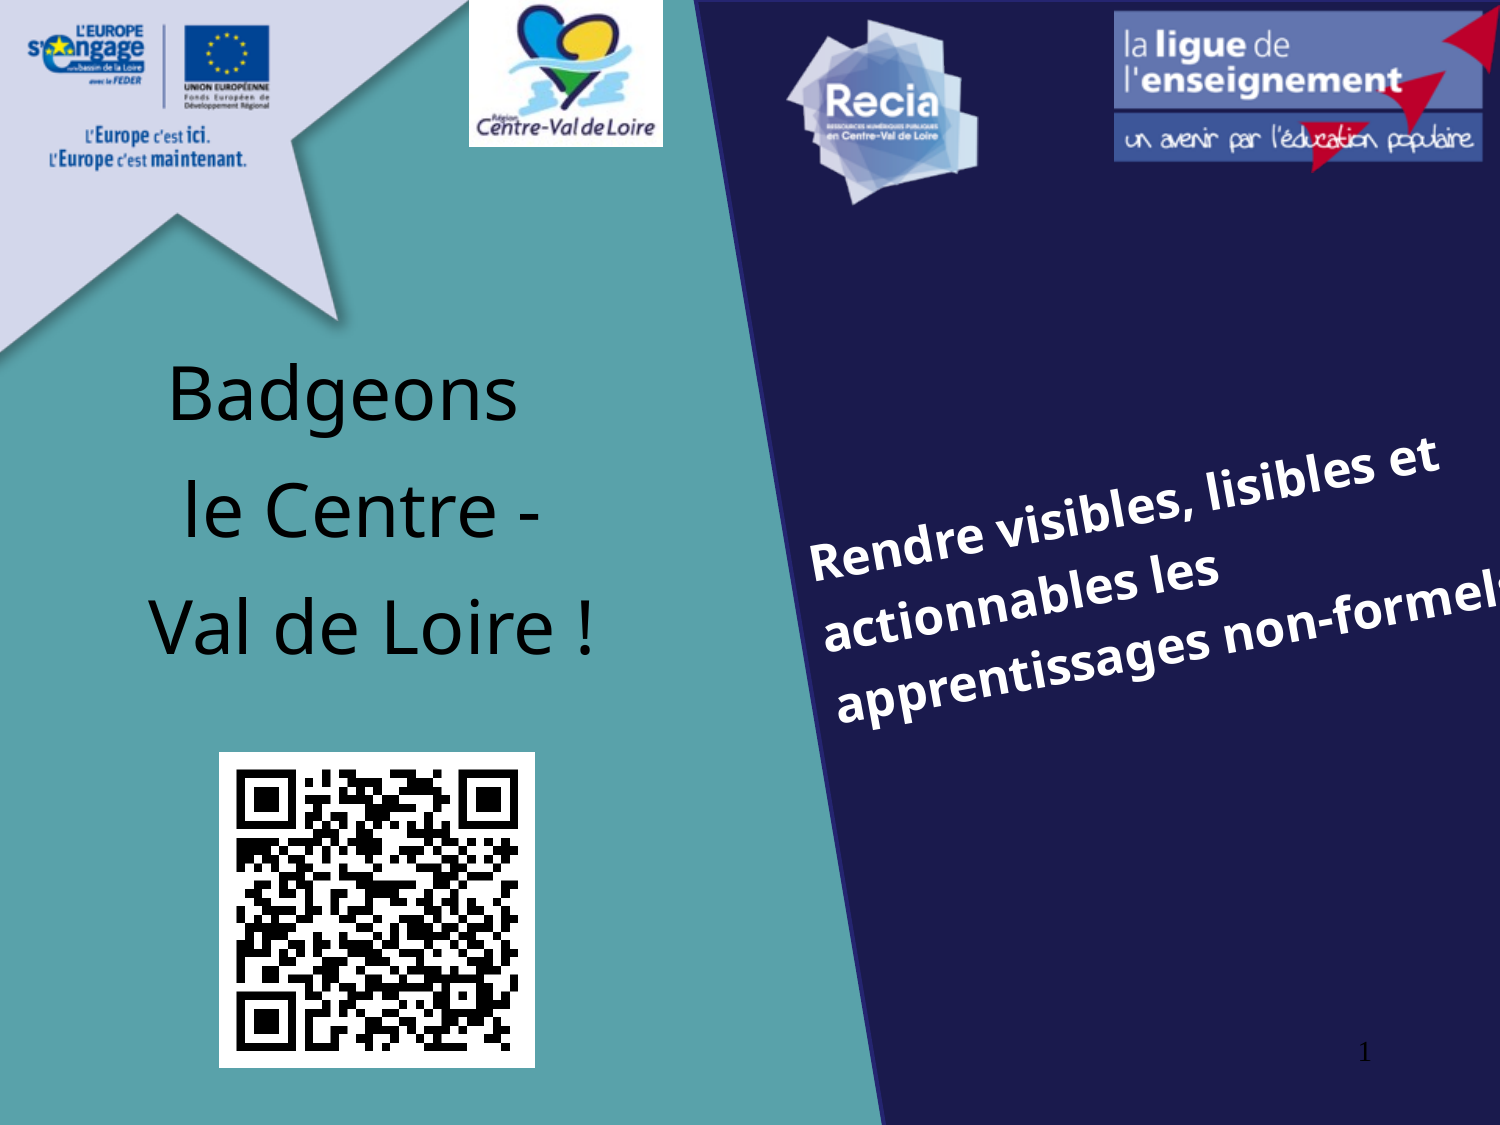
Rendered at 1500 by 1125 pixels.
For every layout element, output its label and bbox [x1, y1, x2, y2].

picture [784, 18, 979, 208]
text_box [0, 0, 1500, 1125]
picture [1114, 5, 1500, 173]
picture [0, 0, 663, 387]
picture [219, 752, 535, 1068]
